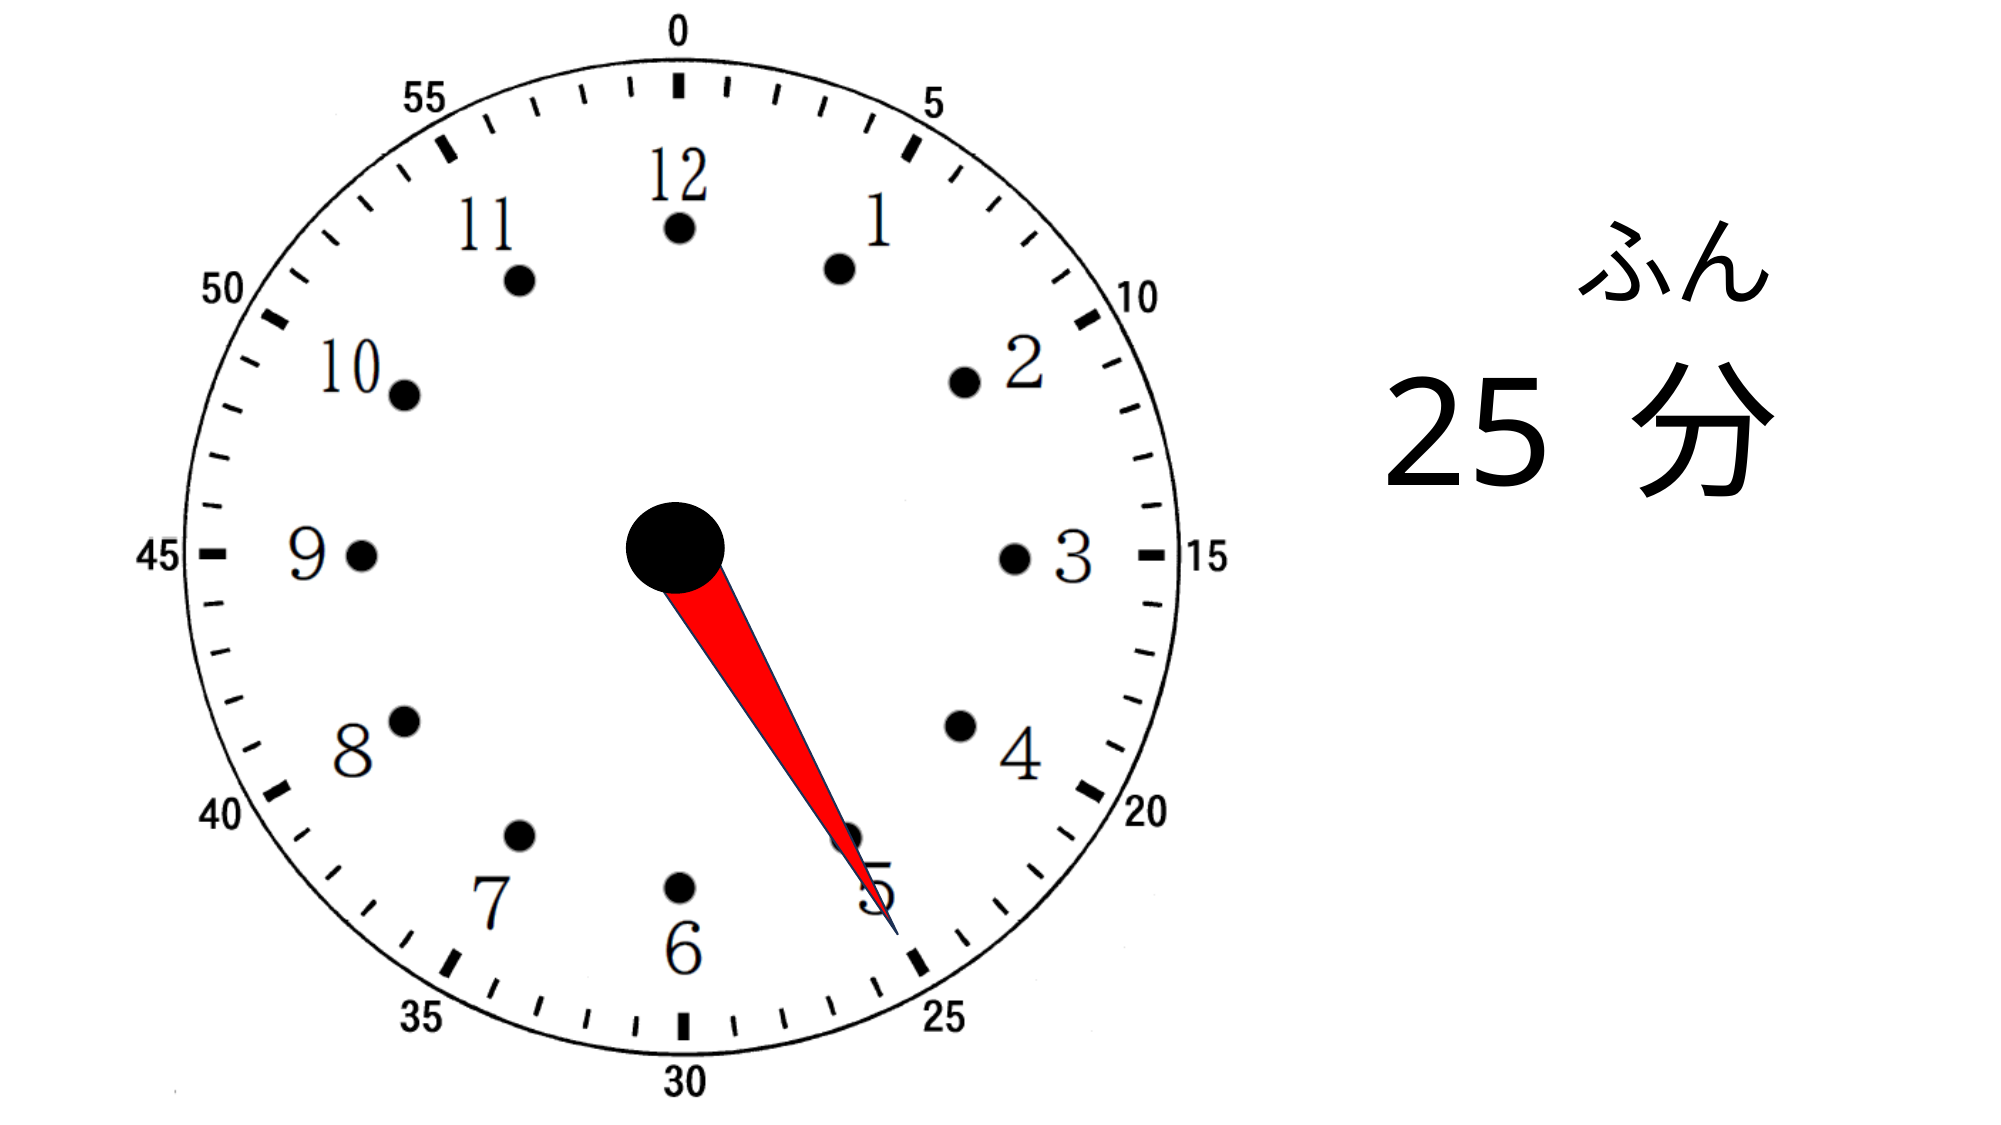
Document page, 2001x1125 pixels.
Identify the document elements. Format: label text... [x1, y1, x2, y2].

text_box 25 分 [1367, 327, 1829, 523]
picture [115, 0, 1271, 1125]
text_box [641, 103, 709, 995]
text_box ふん [1559, 191, 1804, 327]
